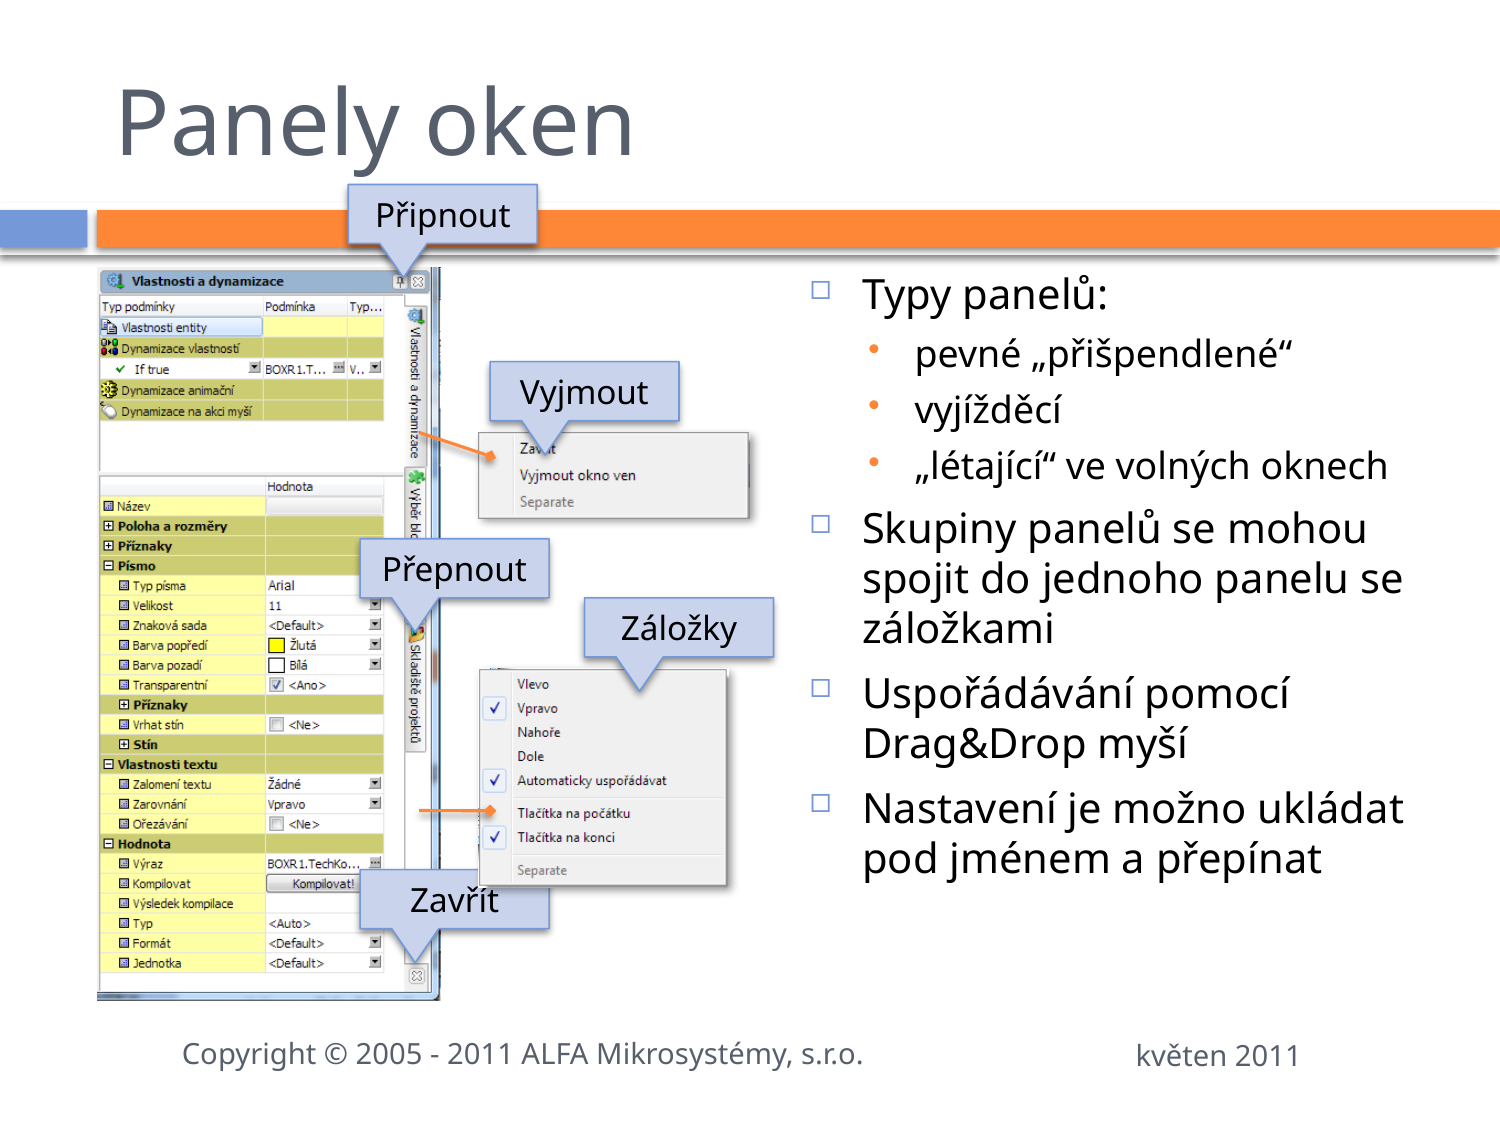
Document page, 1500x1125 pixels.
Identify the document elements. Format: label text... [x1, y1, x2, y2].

text_box Záložky [583, 597, 775, 667]
picture [477, 432, 751, 520]
footer Copyright © 2005 - 2011 ALFA Mikrosystémy, s.r.o. [99, 1024, 879, 1085]
picture [477, 668, 729, 889]
slide_number květen 2011 [999, 1025, 1438, 1085]
text_box Vyjmout [489, 360, 680, 431]
title Panely oken [99, 37, 1438, 200]
text_box Přepnout [448, 537, 550, 599]
list Typy panelů: pevné „přišpendlené“ vyjížděcí „létající“ ve volných oknech Skupiny panelů se mohou spojit do jednoho panelu se záložkami Uspořádávání pomocí Drag&Drop myší Nastavení je možno ukládat pod jménem a přepínat [794, 260, 1433, 1011]
picture [97, 266, 444, 1004]
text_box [418, 432, 491, 457]
text_box Připnout [347, 183, 539, 265]
text_box Zavřít [448, 868, 550, 930]
